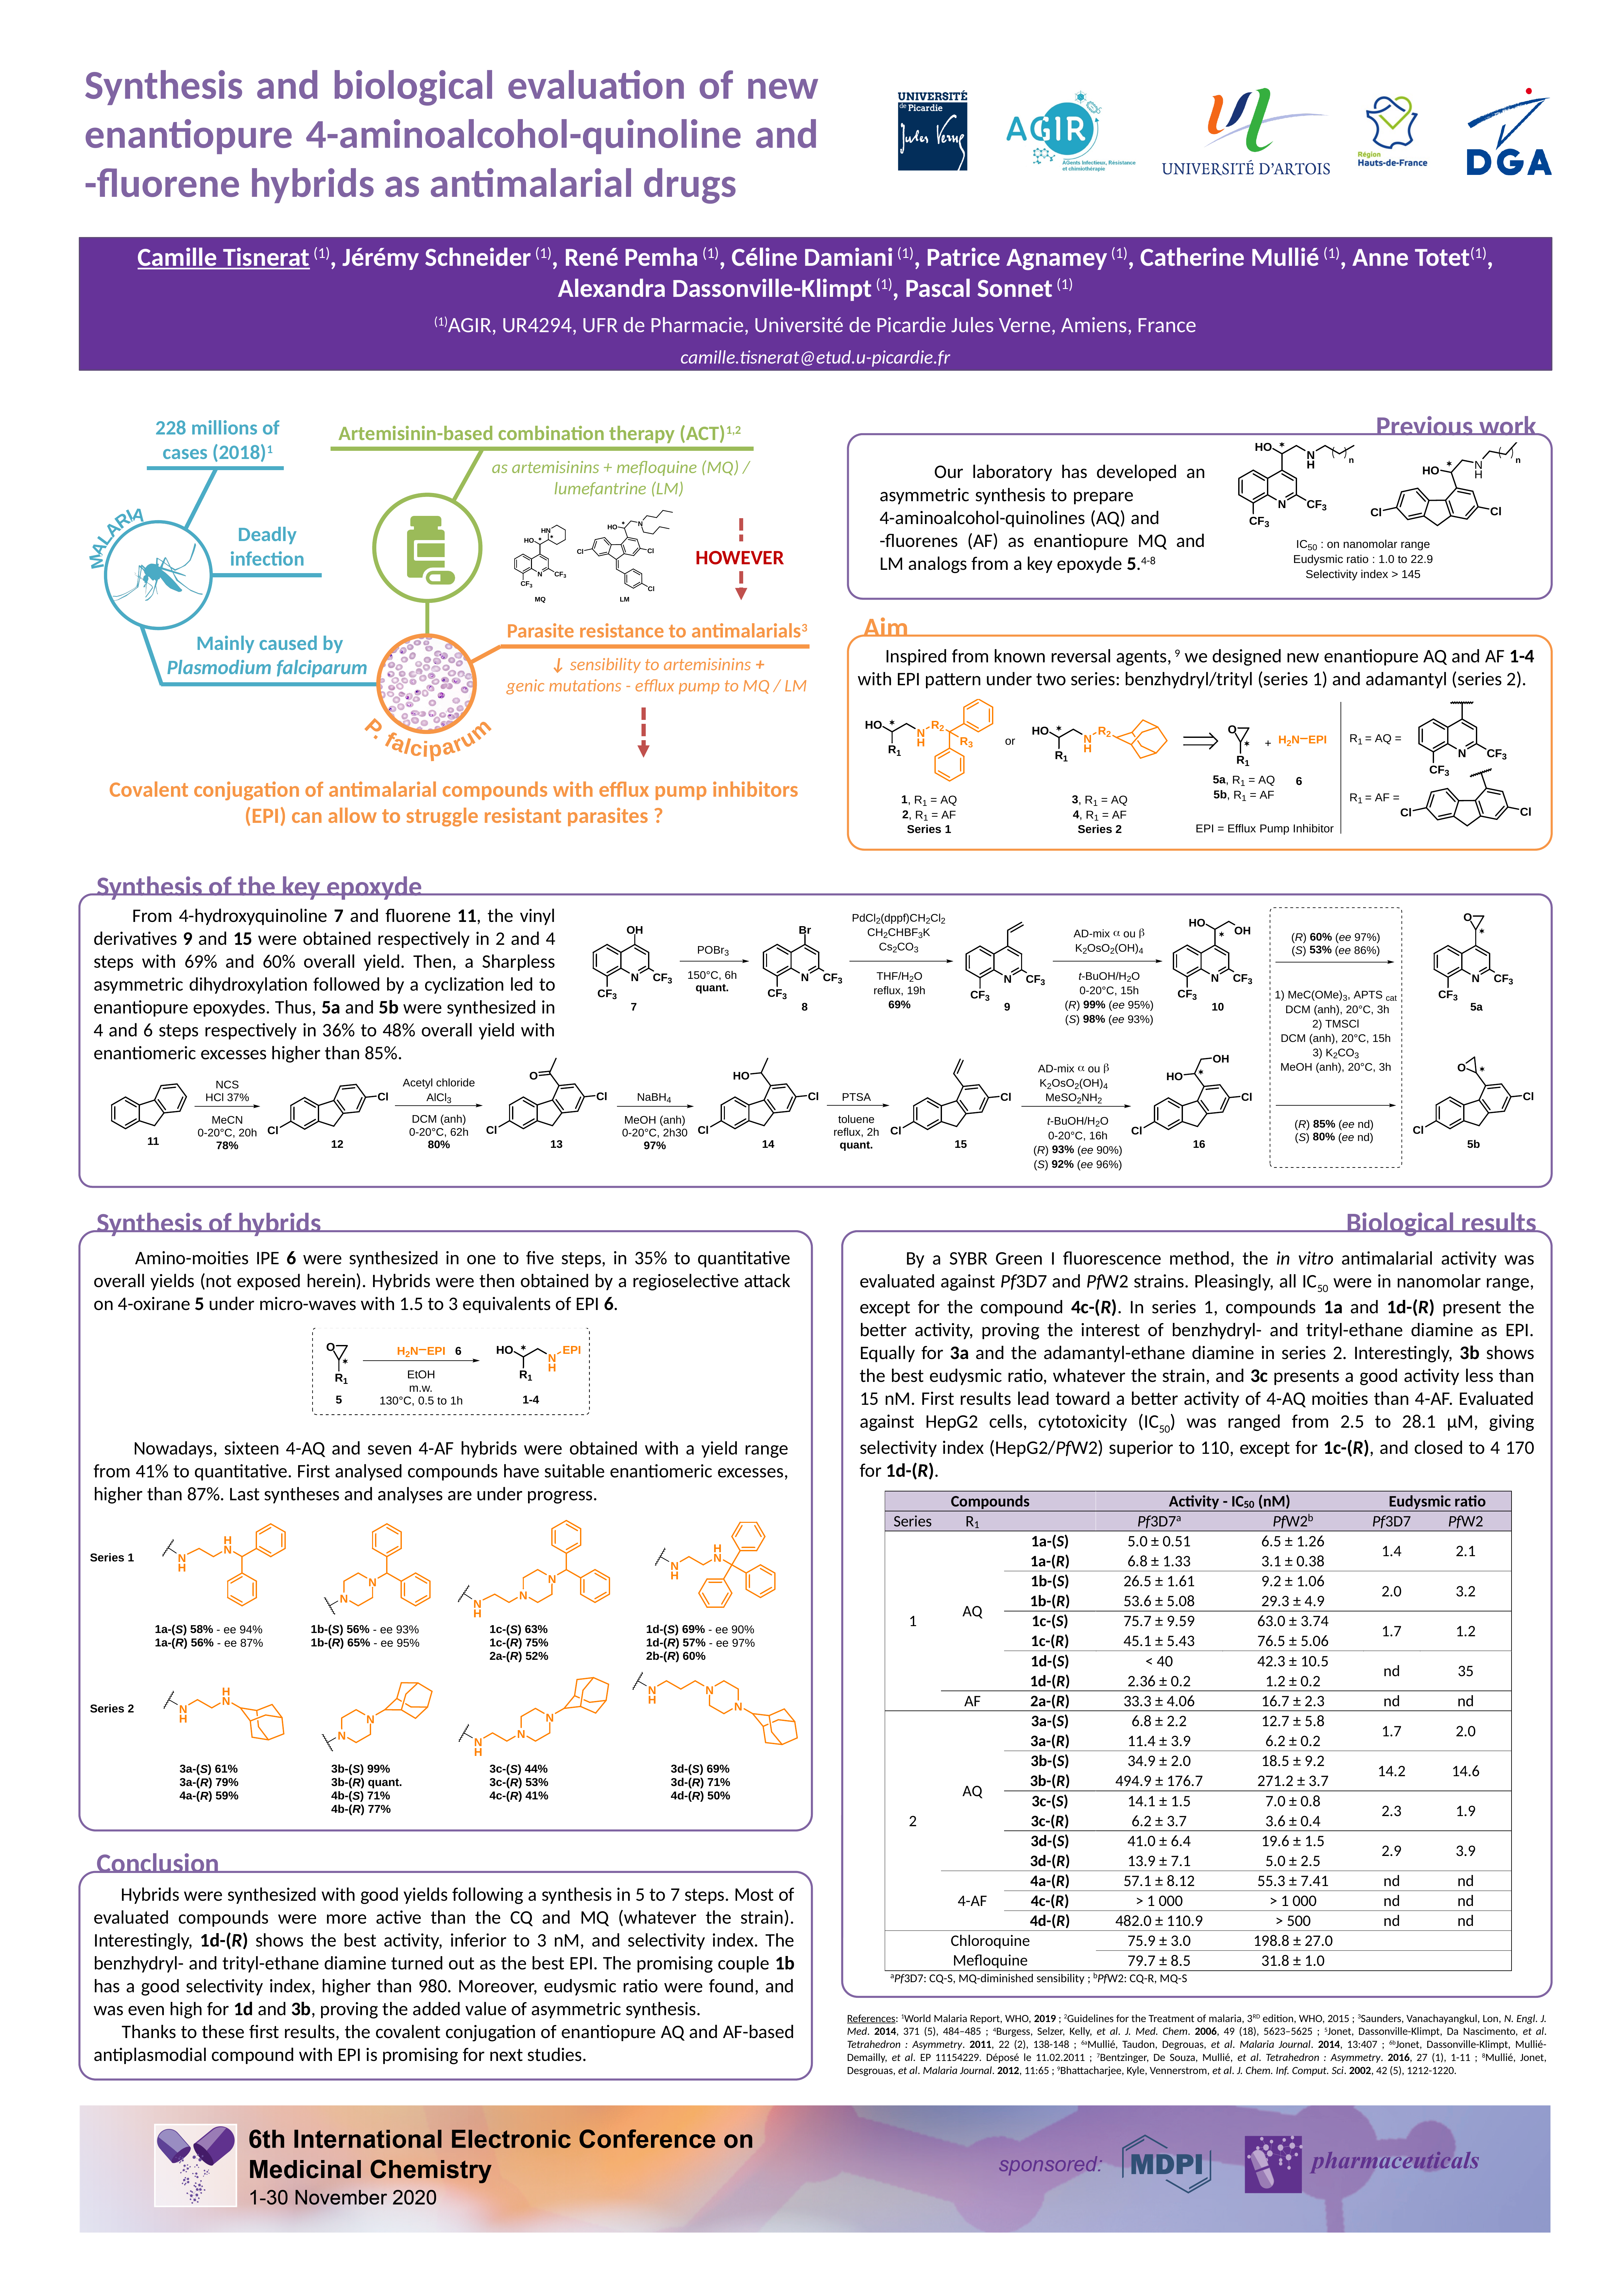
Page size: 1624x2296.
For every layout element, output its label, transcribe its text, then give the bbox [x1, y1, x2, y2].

text_box Aim [858, 607, 931, 641]
text_box [847, 433, 1552, 600]
text_box Hybrids were synthesized with good yields following a synthesis in 5 to 7 steps. Most of evaluated compounds were more active than the CQ and MQ (whatever the strain). Interestingly, 1d-(R) shows the best activity, inferior to 3 nM, and selectivity index. The benzhydryl- and trityl-ethane diamine turned out as the best EPI. The promising couple 1b has a good selectivity index, higher than 980. Moreover, eudysmic ratio were found, and was even high for 1d and 3b, proving the added value of asymmetric synthesis. Thanks to these first results, the covalent conjugation of enantiopure AQ and AF-based antiplasmodial compound with EPI is promising for next studies. [89, 1879, 800, 2067]
text_box Amino-moities IPE 6 were synthesized in one to five steps, in 35% to quantitative overall yields (not exposed herein). Hybrids were then obtained by a regioselective attack on 4-oxirane 5 under micro-waves with 1.5 to 3 equivalents of EPI 6. [89, 1243, 796, 1317]
text_box Inspired from known reversal agents, 9 we designed new enantiopure AQ and AF 1-4 with EPI pattern under two series: benzhydryl/trityl (series 1) and adamantyl (series 2). [853, 641, 1540, 692]
text_box Synthesis of the key epoxyde [92, 866, 886, 893]
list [1001, 88, 1139, 175]
text_box Camille Tisnerat (1), Jérémy Schneider (1), René Pemha (1), Céline Damiani (1), Patrice Agnamey (1), Catherine Mullié (1), Anne Totet(1), Alexandra Dassonville-Klimpt (1), Pascal Sonnet (1) (1)AGIR, UR4294, UFR de Pharmacie, Université de Picardie Jules Verne, Amiens, France camille.tisnerat@etud.u-picardie.fr [79, 237, 1552, 371]
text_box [310, 1328, 594, 1422]
text_box [847, 635, 1552, 850]
text_box Nowadays, sixteen 4-AQ and seven 4-AF hybrids were obtained with a yield range from 41% to quantitative. First analysed compounds have suitable enantiomeric excesses, higher than 87%. Last syntheses and analyses are under progress. [89, 1433, 794, 1507]
text_box Synthesis of hybrids [92, 1202, 331, 1240]
text_box From 4-hydroxyquinoline 7 and fluorene 11, the vinyl derivatives 9 and 15 were obtained respectively in 2 and 4 steps with 69% and 60% overall yield. Then, a Sharpless asymmetric dihydroxylation followed by a cyclization led to enantiopure epoxydes. Thus, 5a and 5b were synthesized in 4 and 6 steps respectively in 36% to 48% overall yield with enantiomeric excesses higher than 85%. [89, 901, 560, 1066]
text_box Biological results [1331, 1202, 1542, 1240]
picture [1162, 88, 1330, 175]
text_box [78, 1230, 813, 1831]
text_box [863, 699, 1537, 844]
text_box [93, 412, 824, 831]
text_box [78, 1871, 813, 2080]
text_box Previous work [1361, 405, 1542, 443]
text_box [884, 1490, 1566, 2047]
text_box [109, 905, 1544, 1178]
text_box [1237, 442, 1525, 590]
picture [79, 2105, 1551, 2233]
picture [893, 88, 972, 175]
text_box By a SYBR Green I fluorescence method, the in vitro antimalarial activity was evaluated against Pf3D7 and PfW2 strains. Pleasingly, all IC50 were in nanomolar range, except for the compound 4c-(R). In series 1, compounds 1a and 1d-(R) present the better activity, proving the interest of benzhydryl- and trityl-ethane diamine as EPI. Equally for 3a and the adamantyl-ethane diamine in series 2. Interestingly, 3b shows the best eudysmic ratio, whatever the strain, and 3c presents a good activity less than 15 nM. First results lead toward a better activity of 4-AQ moities than 4-AF. Evaluated against HepG2 cells, cytotoxicity (IC50) was ranged from 2.5 to 28.1 μM, giving selectivity index (HepG2/PfW2) superior to 110, except for 1c-(R), and closed to 4 170 for 1d-(R). [855, 1243, 1540, 1483]
text_box [841, 1230, 1552, 1998]
picture [1467, 88, 1552, 175]
text_box Conclusion [92, 1843, 234, 1879]
text_box References: 1World Malaria Report, WHO, 2019 ; 2Guidelines for the Treatment of malaria, 3RD edition, WHO, 2015 ; 3Saunders, Vanachayangkul, Lon, N. Engl. J. Med. 2014, 371 (5), 484–485 ; 4Burgess, Selzer, Kelly, et al. J. Med. Chem. 2006, 49 (18), 5623–5625 ; 5Jonet, Dassonville-Klimpt, Da Nascimento, et al. Tetrahedron : Asymmetry. 2011, 22 (2), 138-148 ; 6aMullié, Taudon, Degrouas, et al. Malaria Journal. 2014, 13:407 ; 6bJonet, Dassonville-Klimpt, Mullié-Demailly, et al. EP 11154229. Déposé le 11.02.2011 ; 7Bentzinger, De Souza, Mullié, et al. Tetrahedron : Asymmetry. 2016, 27 (1), 1-11 ; 8Mullié, Jonet, Desgrouas, et al. Malaria Journal. 2012, 11:65 ; 9Bhattacharjee, Kyle, Vennerstrom, et al. J. Chem. Inf. Comput. Sci. 2002, 42 (5), 1212-1220. [842, 2009, 1552, 2079]
title Synthesis and biological evaluation of new enantiopure 4-aminoalcohol-quinoline and -fluorene hybrids as antimalarial drugs [79, 56, 824, 207]
text_box [78, 893, 1552, 1188]
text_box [88, 1518, 804, 1823]
picture [1349, 88, 1437, 175]
